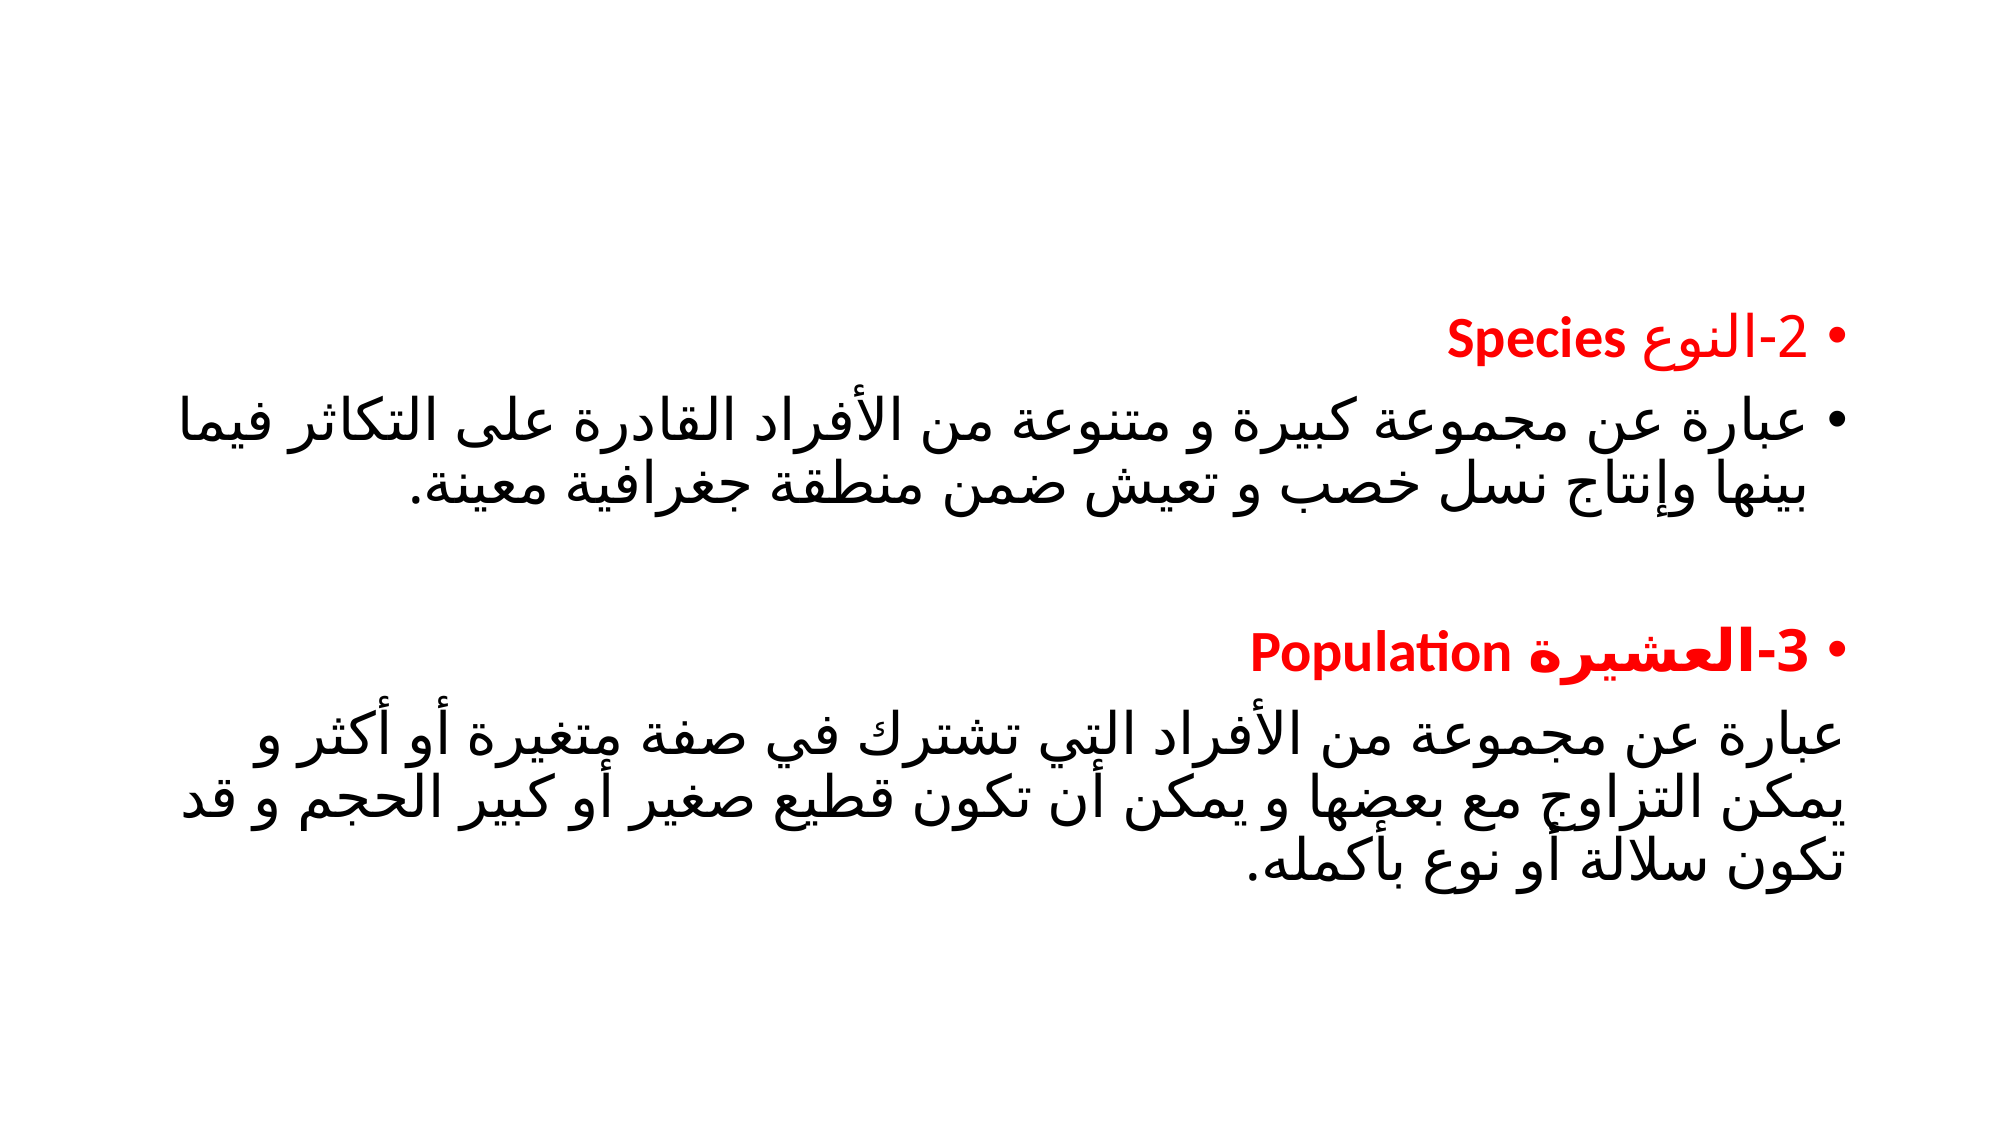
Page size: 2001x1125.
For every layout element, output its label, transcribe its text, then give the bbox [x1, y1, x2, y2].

list 2-النوع Species عبارة عن مجموعة كبيرة و متنوعة من الأفراد القادرة على التكاثر فيما بينها وإنتاج نسل خصب و تعيش ضمن منطقة جغرافية معينة. 3-العشيرة Population عبارة عن مجموعة من الأفراد التي تشترك في صفة متغيرة أو أكثر و يمكن التزاوج مع بعضها و يمكن أن تكون قطيع صغير أو كبير الحجم و قد تكون سلالة أو نوع بأكمله. [137, 299, 1863, 1014]
